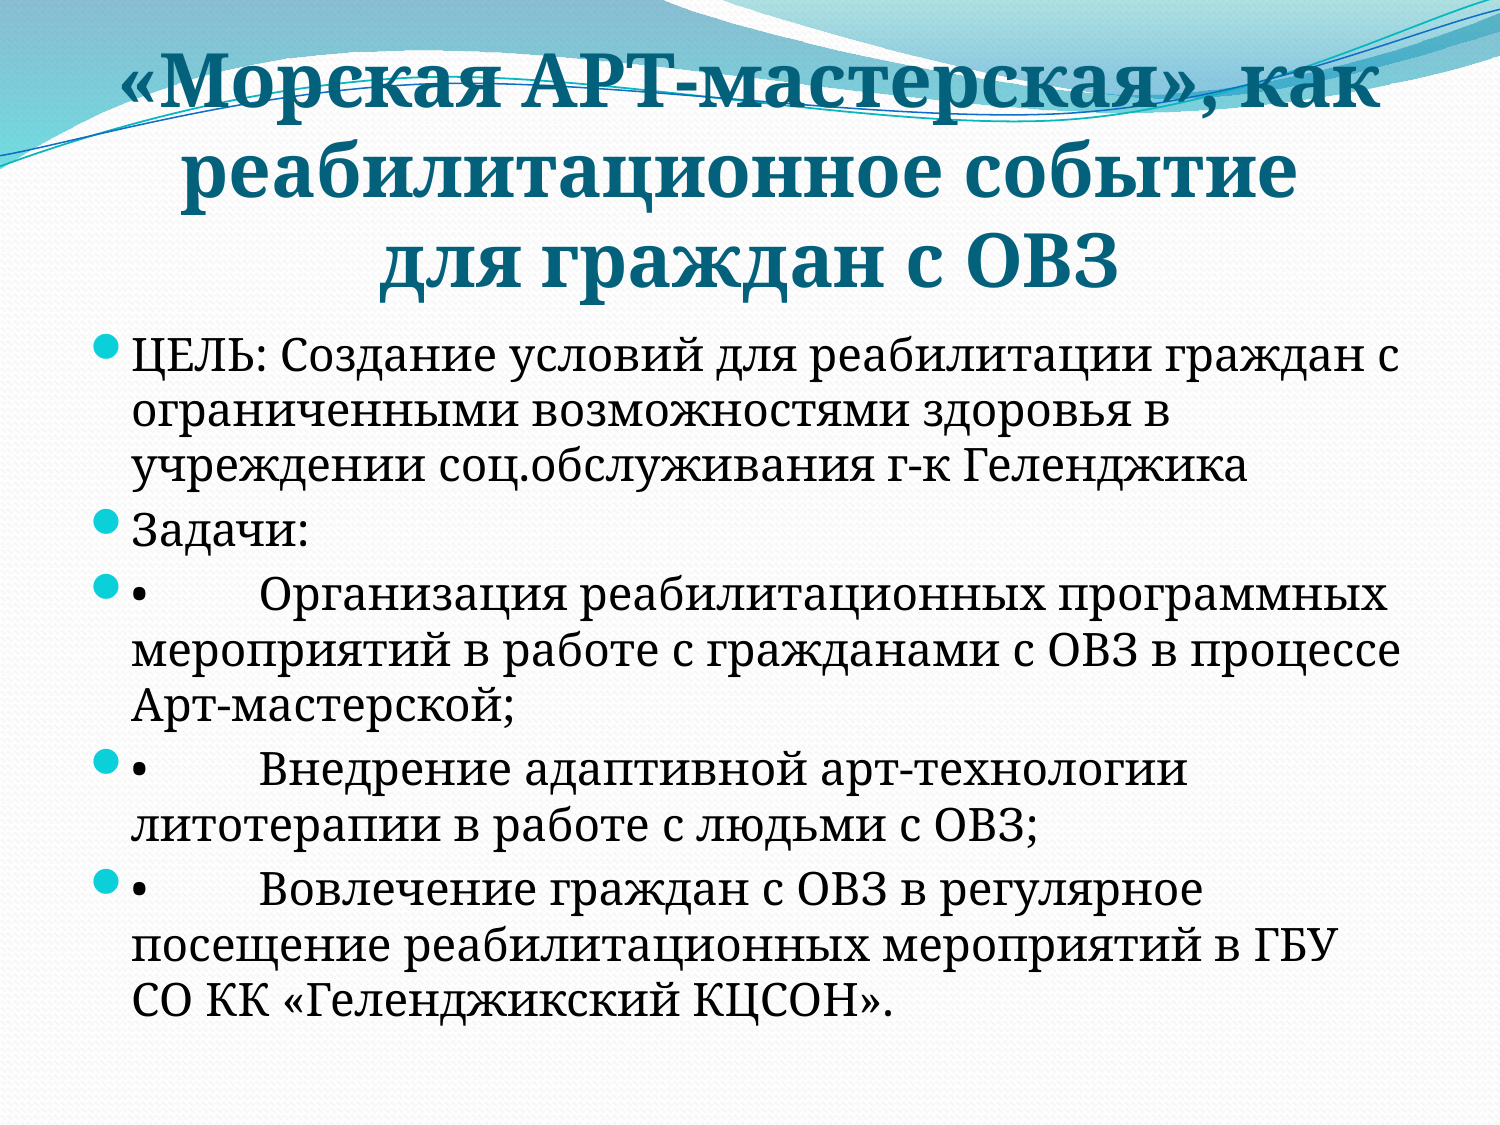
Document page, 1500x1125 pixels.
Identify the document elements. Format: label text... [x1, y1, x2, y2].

list ЦЕЛЬ: Создание условий для реабилитации граждан с ограниченными возможностями здоровья в учреждении соц.обслуживания г-к Геленджика Задачи: • Организация реабилитационных программных мероприятий в работе с гражданами с ОВЗ в процессе Арт-мастерской; • Внедрение адаптивной арт-технологии литотерапии в работе с людьми с ОВЗ; • Вовлечение граждан с ОВЗ в регулярное посещение реабилитационных мероприятий в ГБУ СО КК «Геленджикский КЦСОН». [75, 317, 1425, 1038]
title «Морская АРТ-мастерская», как реабилитационное событие для граждан с ОВЗ [75, 115, 1425, 303]
